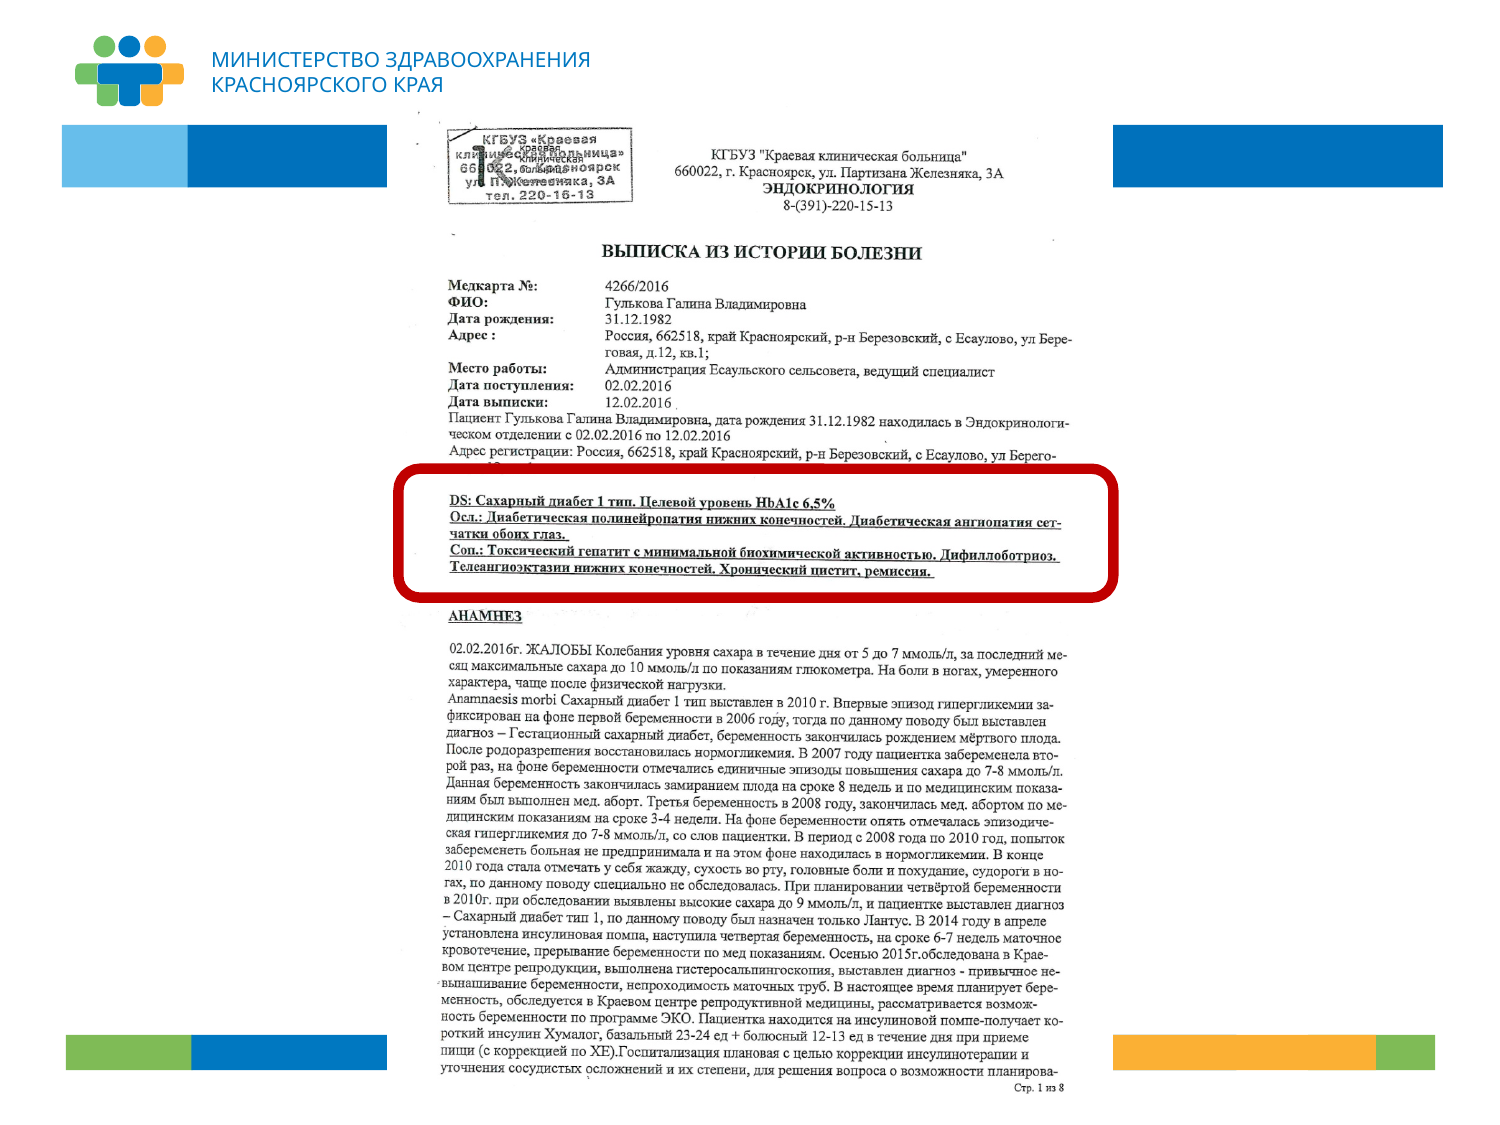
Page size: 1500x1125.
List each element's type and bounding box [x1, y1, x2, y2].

picture [386, 98, 1114, 1125]
